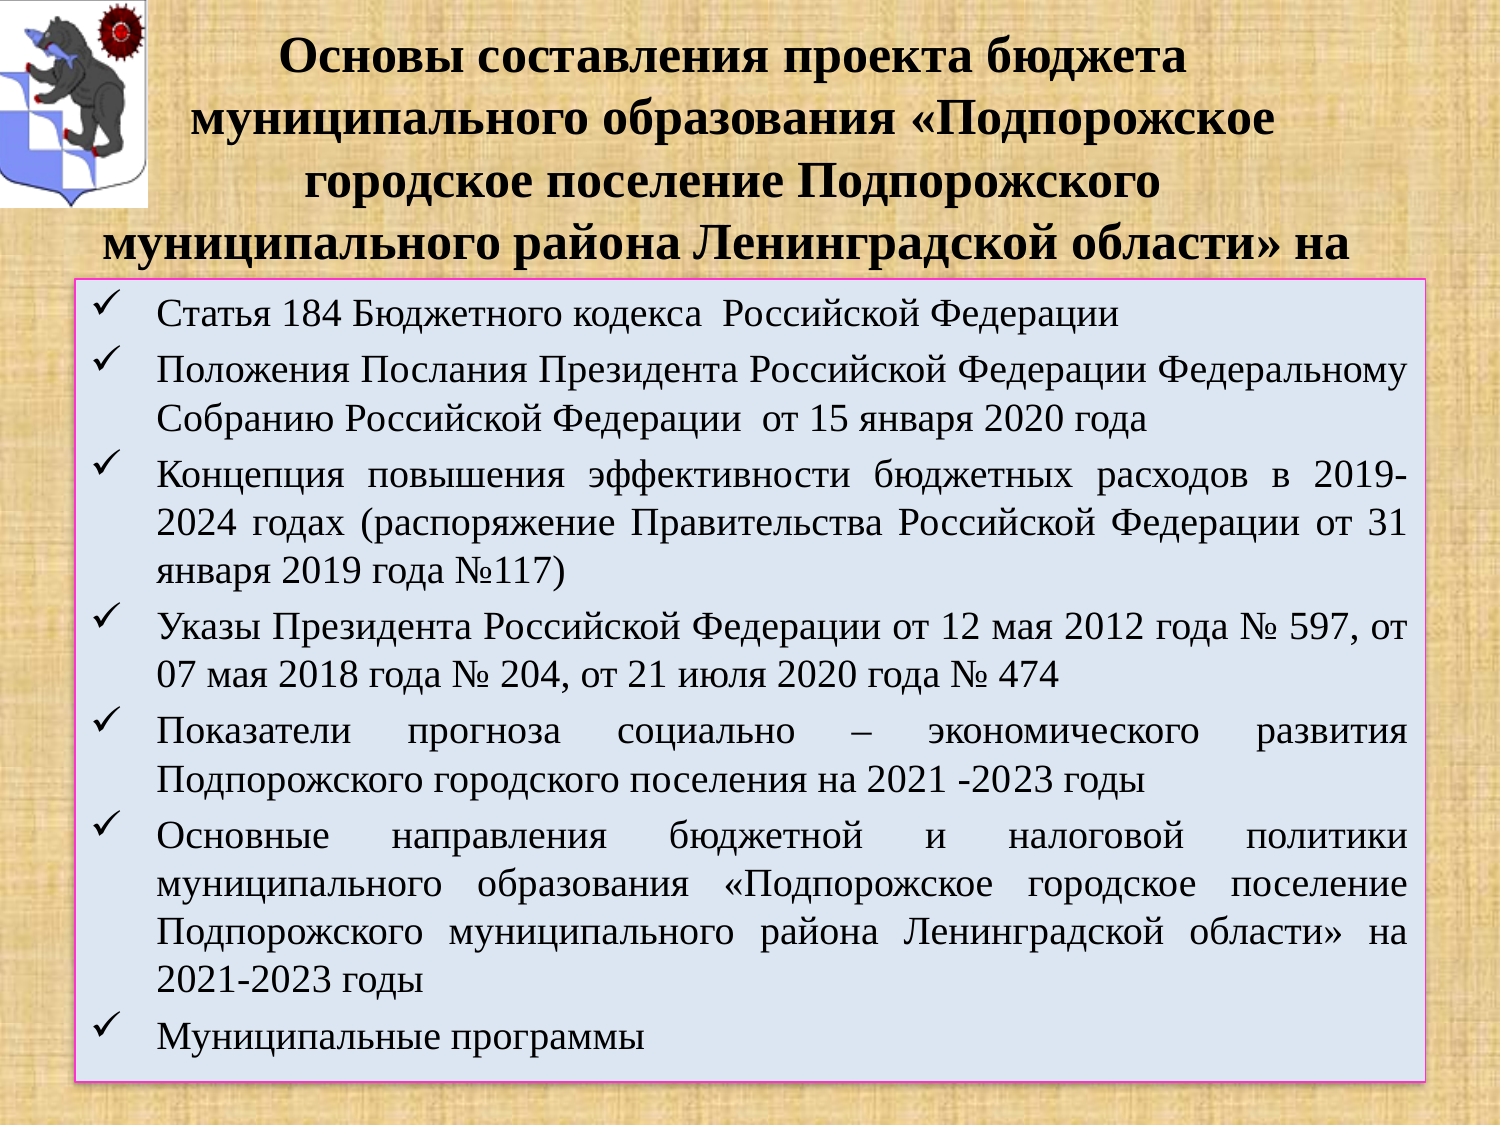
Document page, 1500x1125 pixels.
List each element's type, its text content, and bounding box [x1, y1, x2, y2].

picture [0, 0, 1500, 1125]
title Основы составления проекта бюджета муниципального образования «Подпорожское городское поселение Подпорожского муниципального района Ленинградской области» на 2021 год и плановый период 2022 и 2023 годов: [85, 59, 1381, 231]
list Статья 184 Бюджетного кодекса Российской Федерации Положения Послания Президента Российской Федерации Федеральному Собранию Российской Федерации от 15 января 2020 года Концепция повышения эффективности бюджетных расходов в 2019-2024 годах (распоряжение Правительства Российской Федерации от 31 января 2019 года №117) Указы Президента Российской Федерации от 12 мая 2012 года № 597, от 07 мая 2018 года № 204, от 21 июля 2020 года № 474 Показатели прогноза социально – экономического развития Подпорожского городского поселения на 2021 -2023 годы Основные направления бюджетной и налоговой политики муниципального образования «Подпорожское городское поселение Подпорожского муниципального района Ленинградской области» на 2021-2023 годы Муниципальные программы [74, 278, 1426, 1083]
